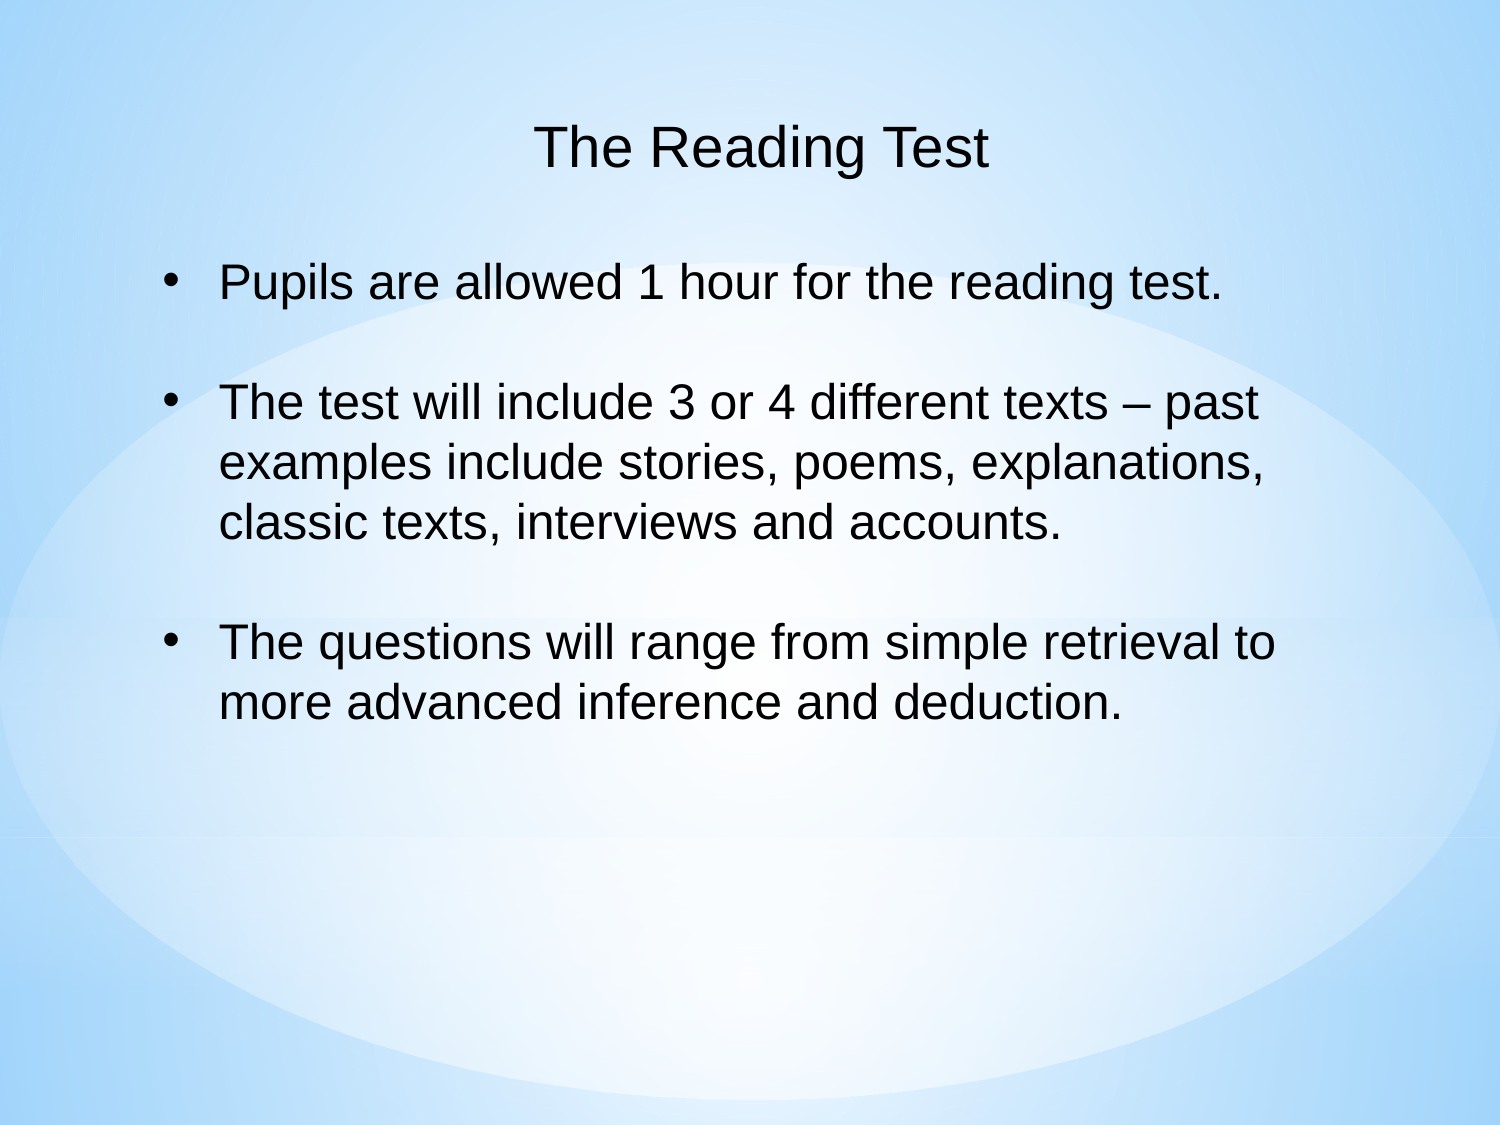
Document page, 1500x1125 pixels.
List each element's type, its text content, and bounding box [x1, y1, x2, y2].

text_box The Reading Test Pupils are allowed 1 hour for the reading test. The test will include 3 or 4 different texts – past examples include stories, poems, explanations, classic texts, interviews and accounts. The questions will range from simple retrieval to more advanced inference and deduction. [147, 101, 1376, 737]
